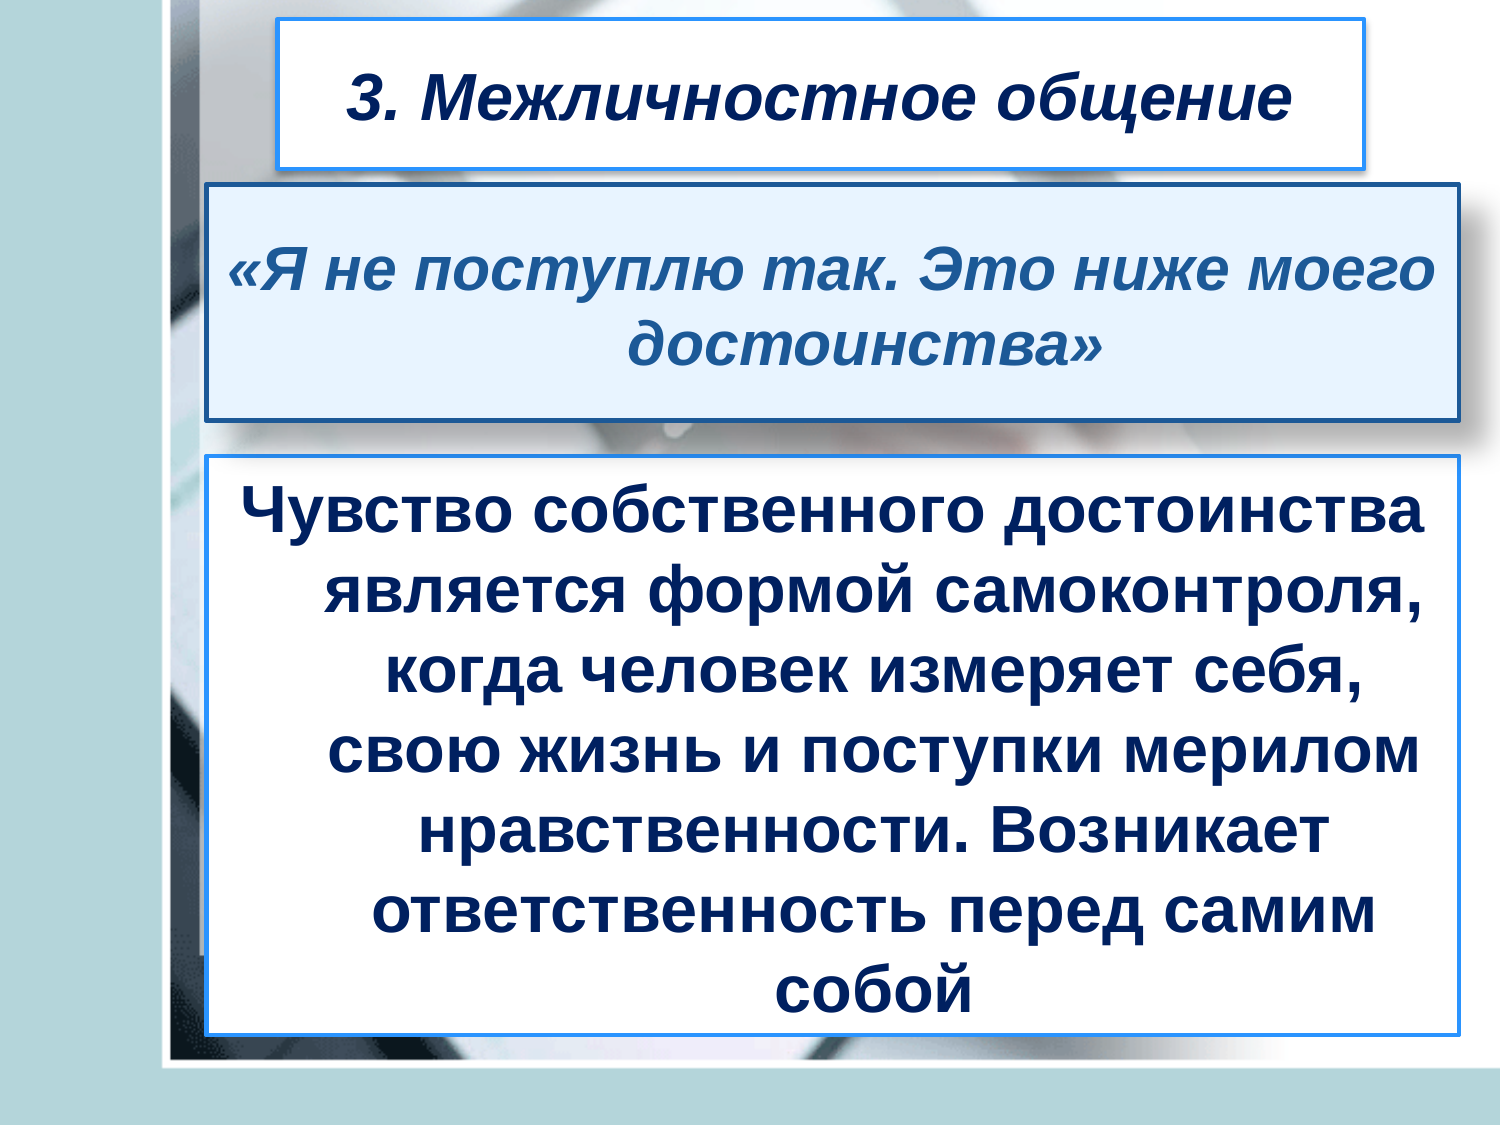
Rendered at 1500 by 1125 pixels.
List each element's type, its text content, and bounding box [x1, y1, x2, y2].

text_box Чувство собственного достоинства является формой самоконтроля, когда человек измеряет себя, свою жизнь и поступки мерилом нравственности. Возникает ответственность перед самим собой [204, 454, 1461, 1037]
text_box «Я не поступлю так. Это ниже моего достоинства» [204, 182, 1461, 423]
text_box 3. Межличностное общение [275, 17, 1366, 171]
picture [0, 0, 1500, 1125]
